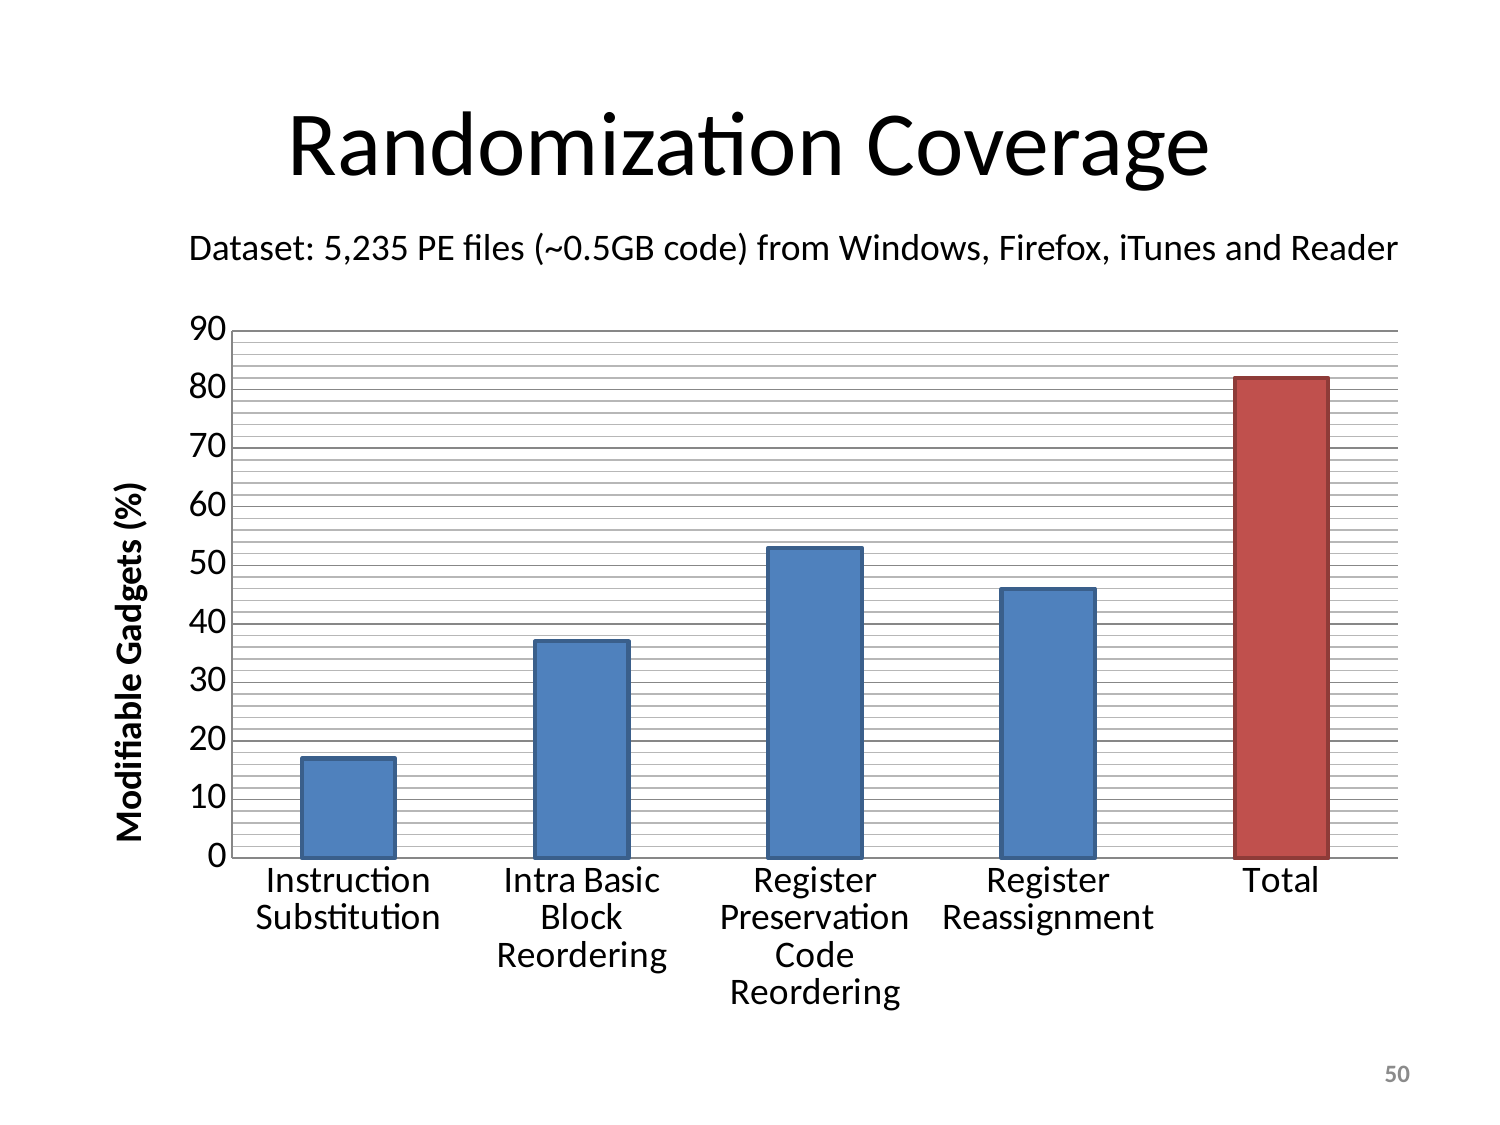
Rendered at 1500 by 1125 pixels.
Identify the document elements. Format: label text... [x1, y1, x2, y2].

chart [74, 297, 1426, 1029]
slide_number 50 [1074, 1042, 1425, 1103]
title Randomization Coverage [75, 45, 1425, 233]
text_box Dataset: 5,235 PE files (~0.5GB code) from Windows, Firefox, iTunes and Reader [174, 215, 1415, 276]
